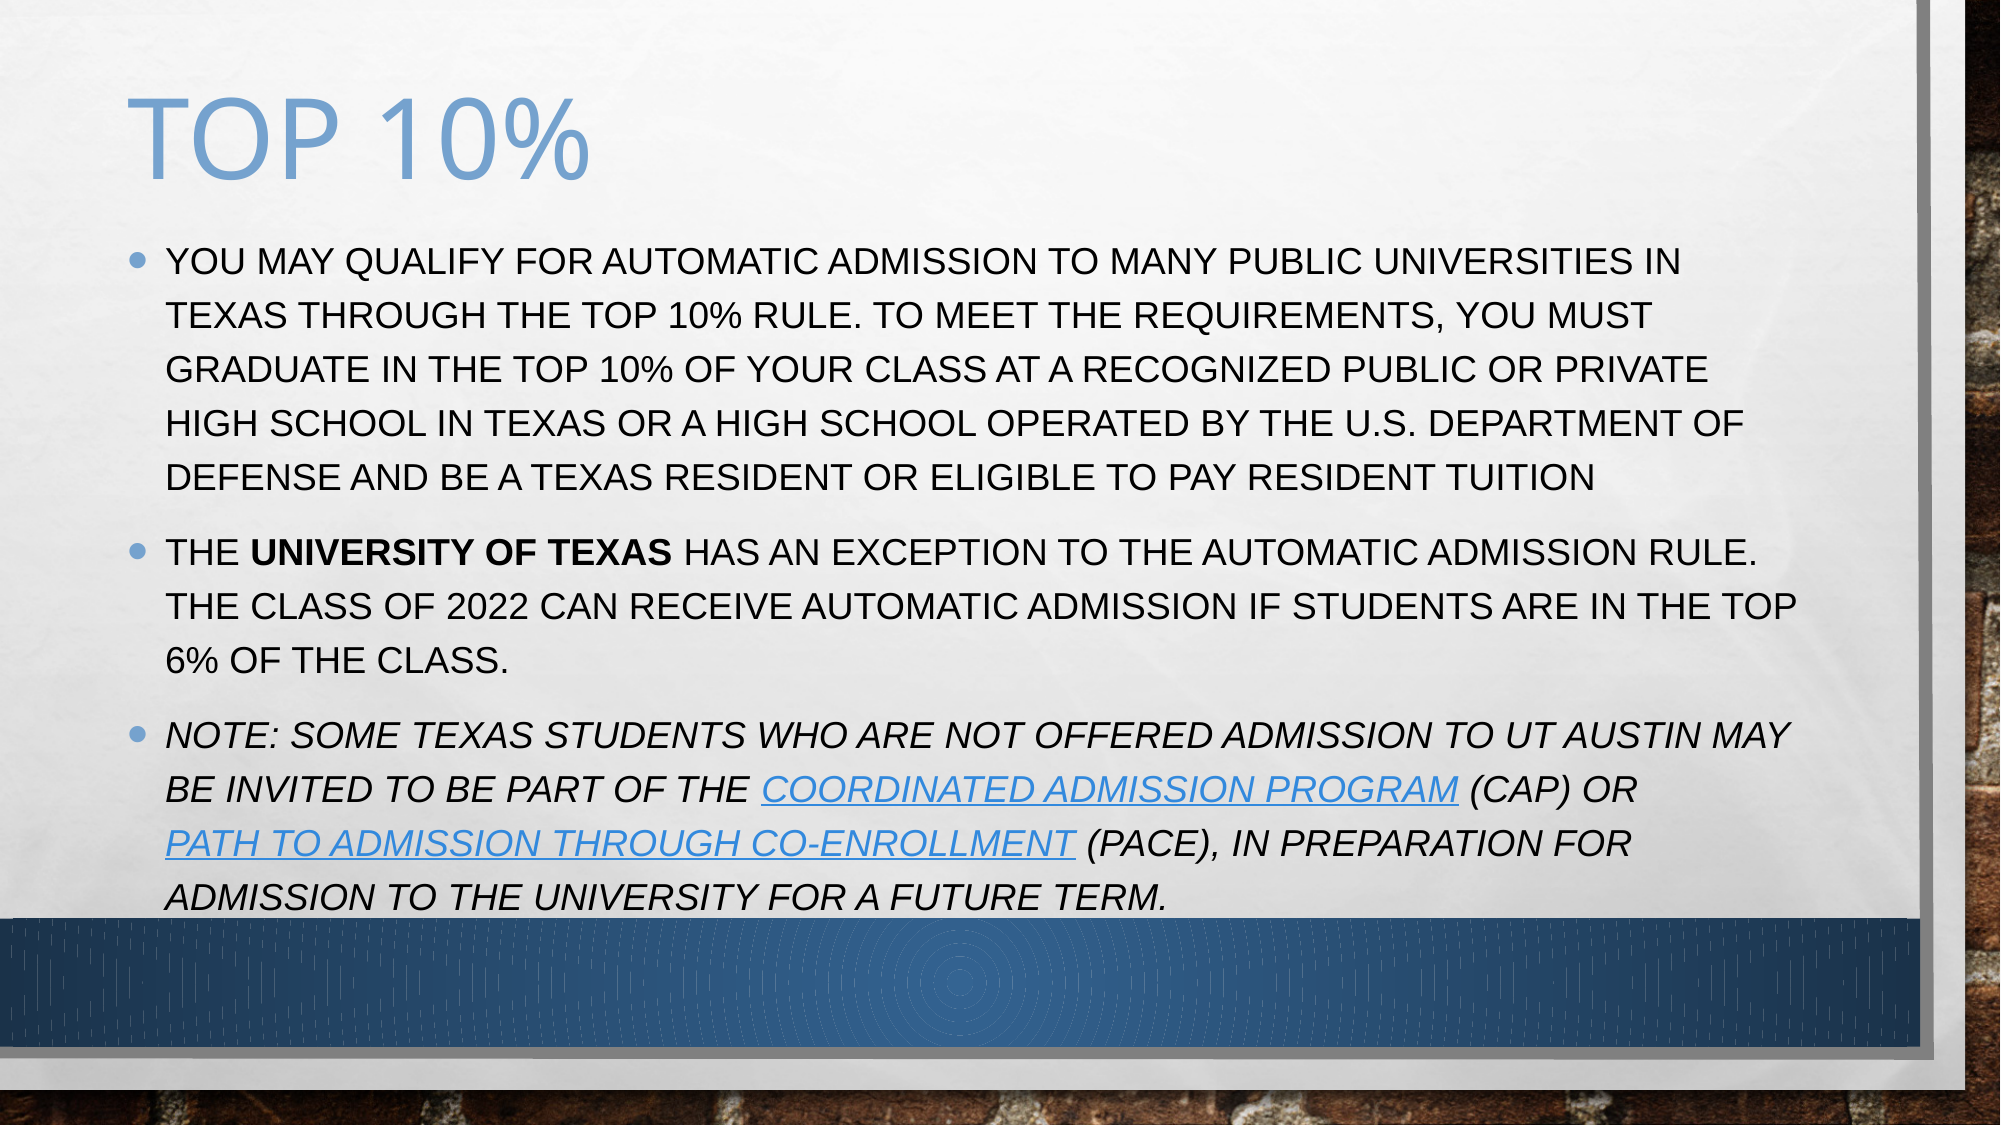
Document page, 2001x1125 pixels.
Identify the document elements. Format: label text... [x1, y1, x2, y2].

list You may qualify for automatic admission to many public universities in Texas through the Top 10% Rule. To meet the requirements, you must graduate in the top 10% of your class at a recognized public or private high school in Texas or a high school operated by the U.S. Department of Defense and be a Texas resident or eligible to pay resident tuition The University of Texas has an exception to the Automatic admission rule. The class of 2022 can receive automatic admission if students are in the top 6% of the class. Note: Some Texas students who are not offered admission to UT Austin may be invited to be part of the Coordinated Admission Program (CAP) or Path to Admission through Co-Enrollment (PACE), in preparation for admission to the university for a future term. [112, 301, 1818, 845]
picture [0, 0, 2000, 1125]
title Top 10% [112, 49, 1818, 239]
